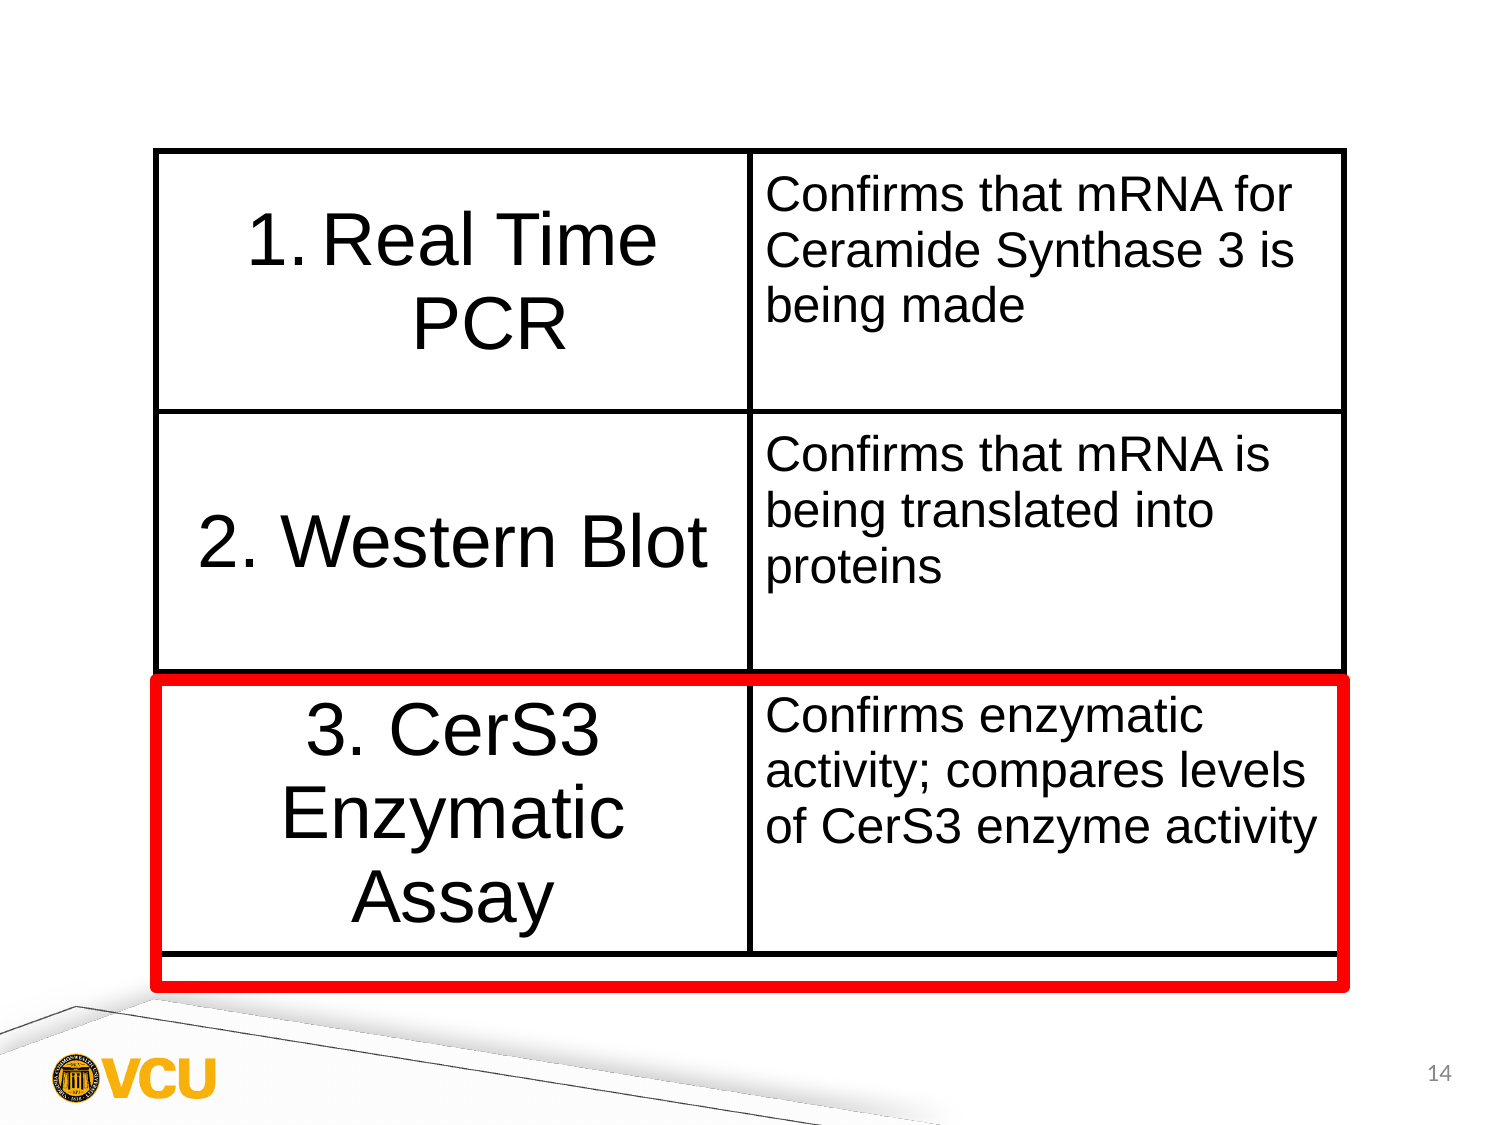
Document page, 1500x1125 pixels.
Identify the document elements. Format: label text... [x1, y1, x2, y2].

table_cell Confirms that mRNA is being translated into proteins [753, 414, 1341, 669]
table_header Confirms that mRNA for Ceramide Synthase 3 is being made [753, 154, 1341, 409]
table_cell 3. CerS3 Enzymatic Assay [159, 675, 747, 680]
table_header Real Time PCR [159, 154, 747, 409]
table_cell 2. Western Blot [159, 414, 747, 669]
text_box [156, 680, 1344, 987]
table_cell Confirms enzymatic activity; compares levels of CerS3 enzyme activity [753, 675, 1341, 680]
picture [0, 994, 969, 1125]
